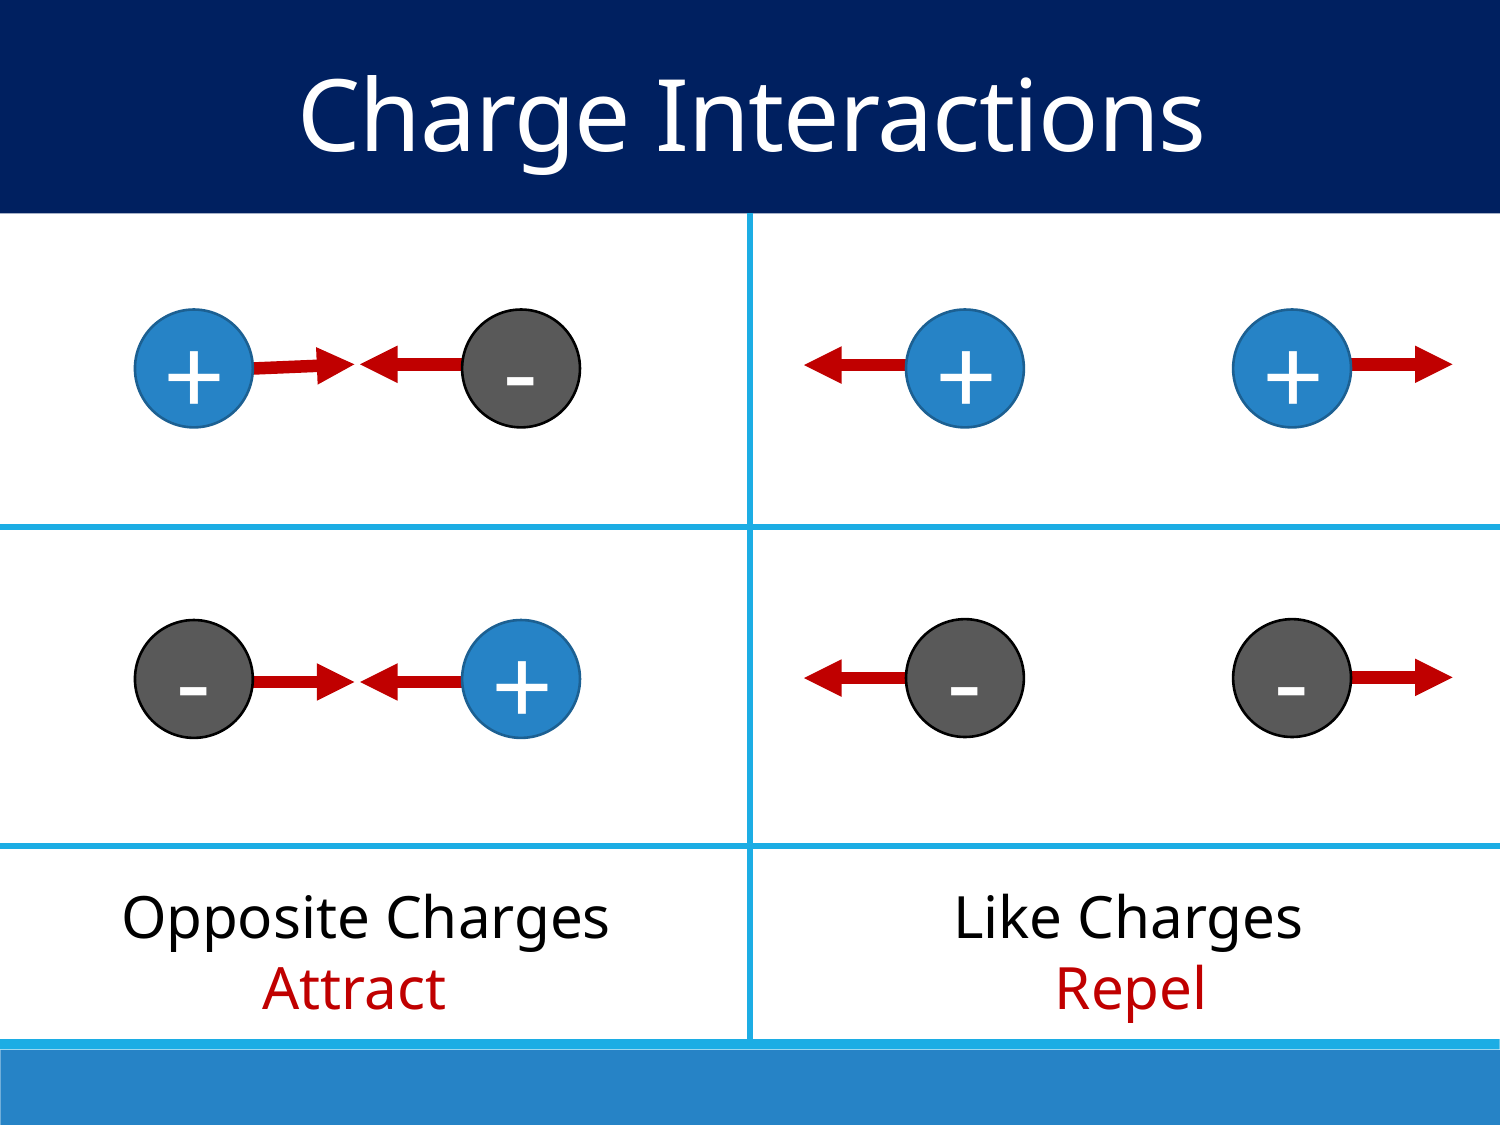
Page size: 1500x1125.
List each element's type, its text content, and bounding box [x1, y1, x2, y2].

text_box Like Charges [938, 873, 1334, 958]
text_box + [460, 618, 582, 740]
text_box Attract [247, 943, 462, 1029]
text_box Repel [1040, 943, 1222, 1029]
text_box - [904, 617, 1026, 739]
text_box Charge Interactions [4, 62, 1500, 189]
text_box - [460, 308, 582, 429]
text_box [0, 0, 1500, 215]
text_box - [1231, 617, 1353, 739]
text_box + [905, 308, 1026, 429]
text_box Opposite Charges [106, 873, 641, 958]
text_box + [1231, 308, 1353, 429]
text_box + [133, 308, 255, 429]
text_box - [133, 618, 255, 740]
